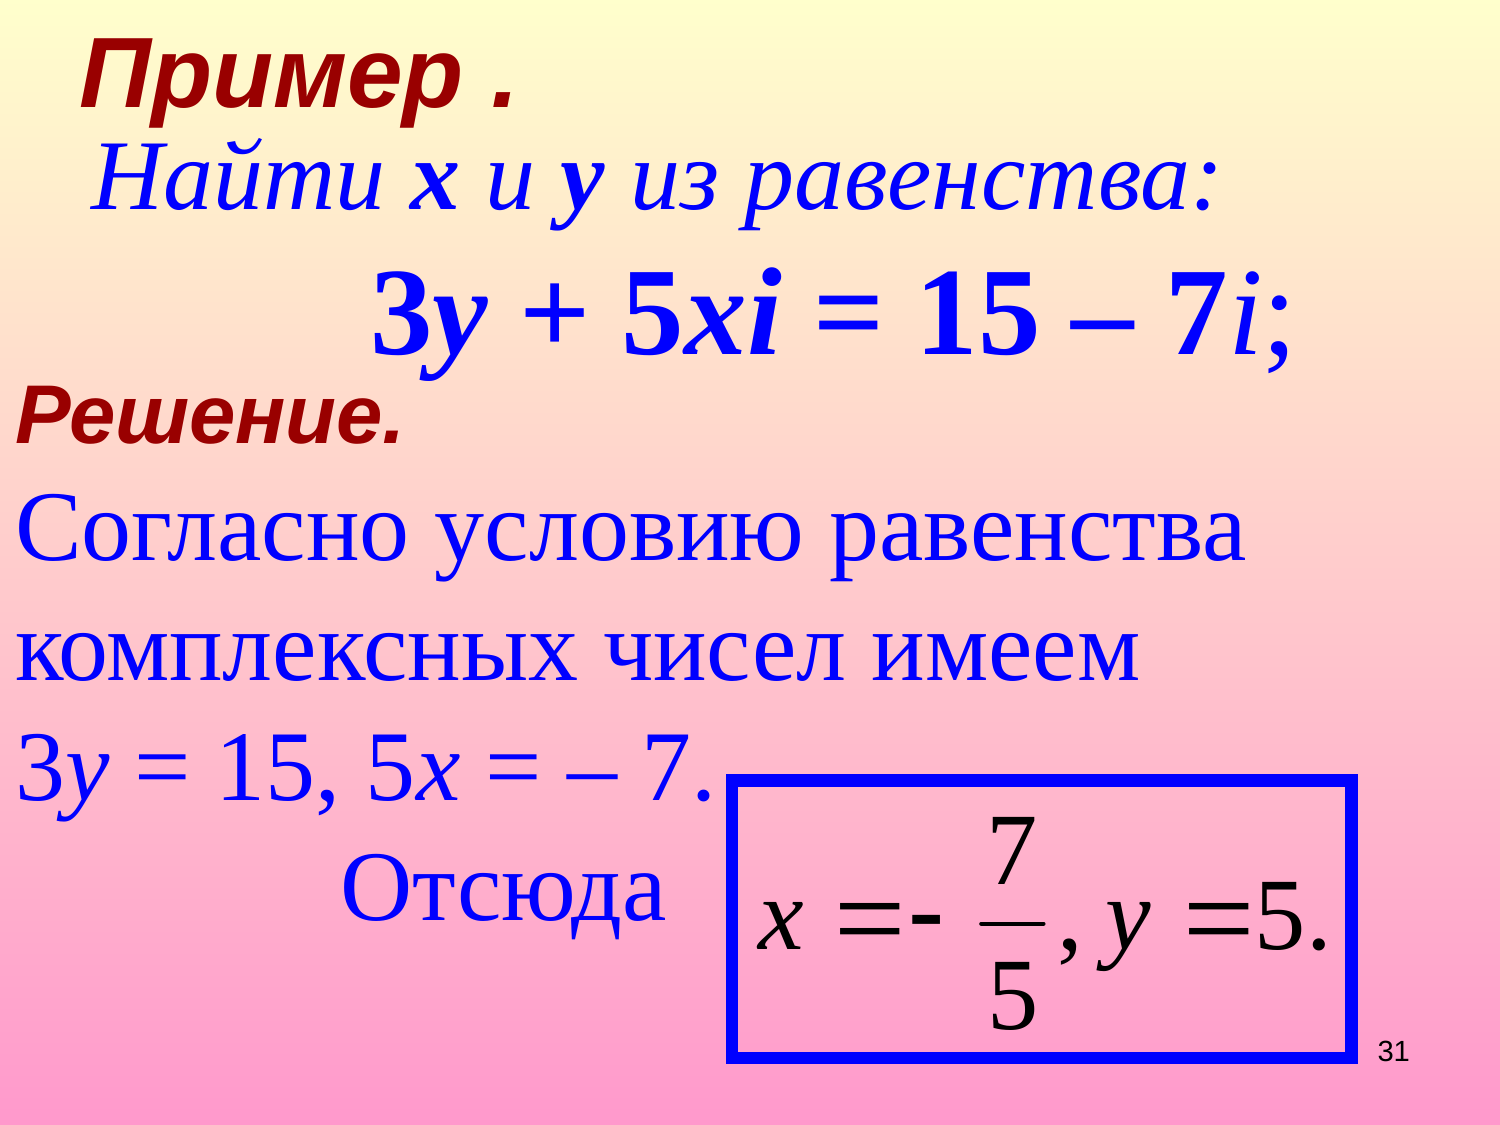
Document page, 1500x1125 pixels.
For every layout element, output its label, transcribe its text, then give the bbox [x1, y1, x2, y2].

title Решение. Согласно условию равенства комплексных чисел имеем 3y = 15, 5x = – 7. Отсюда [0, 408, 1286, 892]
slide_number 31 [1074, 1024, 1426, 1103]
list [738, 786, 1346, 1053]
text_box Пример . [64, 0, 591, 255]
text_box Найти x и y из равенства: 3y + 5xi = 15 – 7i; [76, 101, 1313, 432]
